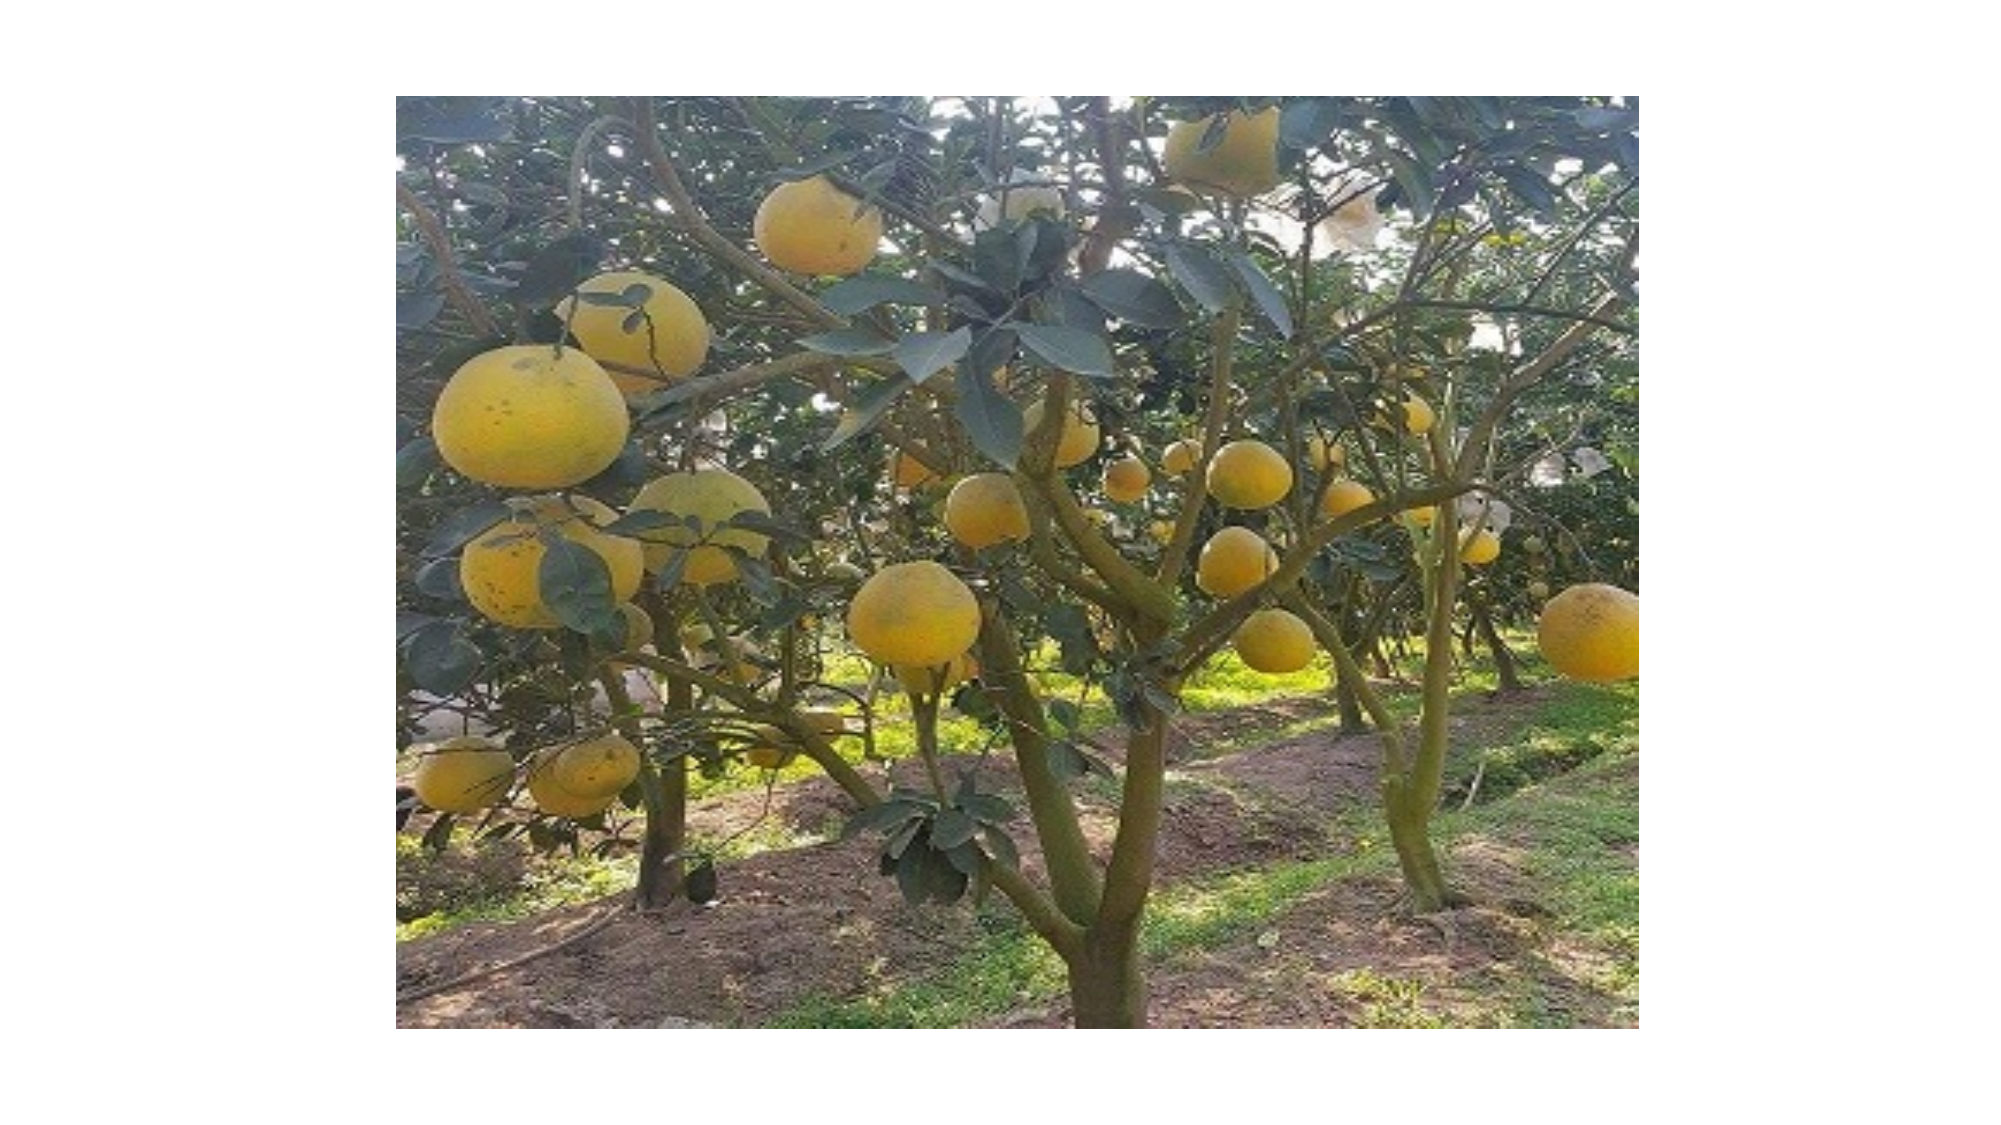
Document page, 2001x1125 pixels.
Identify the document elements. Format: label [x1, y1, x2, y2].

picture [396, 96, 1639, 1029]
